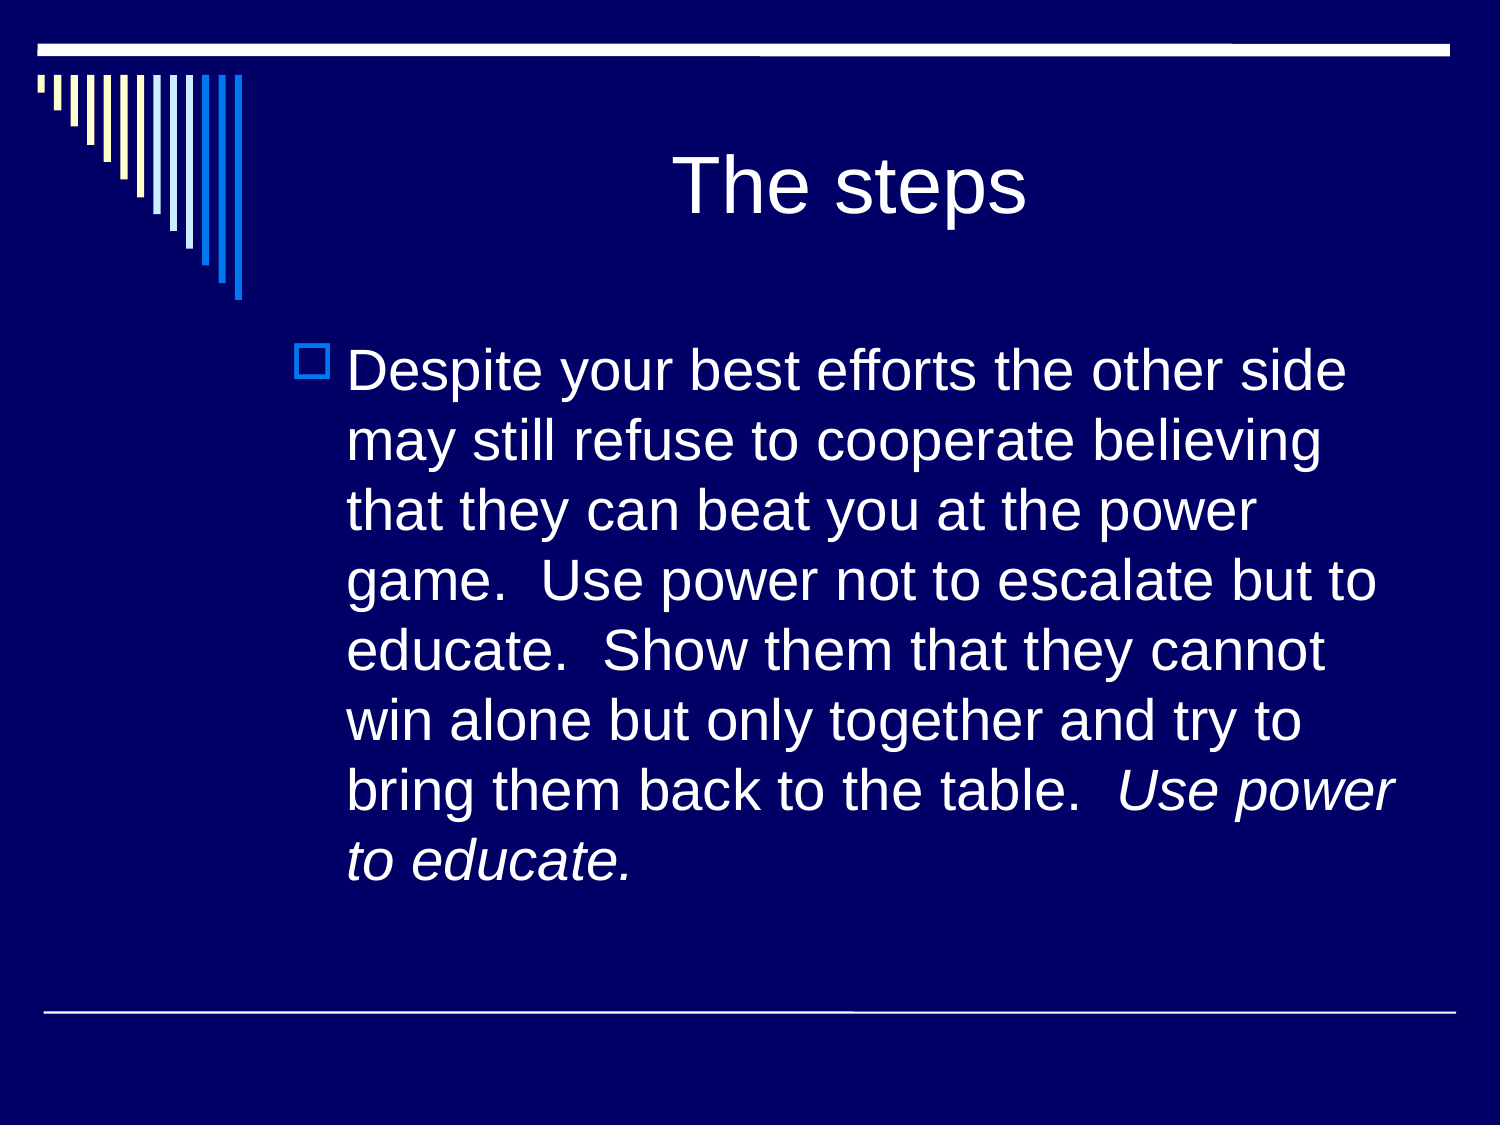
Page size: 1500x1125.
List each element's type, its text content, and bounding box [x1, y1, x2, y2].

title The steps [275, 75, 1425, 288]
list Despite your best efforts the other side may still refuse to cooperate believing that they can beat you at the power game. Use power not to escalate but to educate. Show them that they cannot win alone but only together and try to bring them back to the table. Use power to educate. [275, 324, 1425, 1000]
